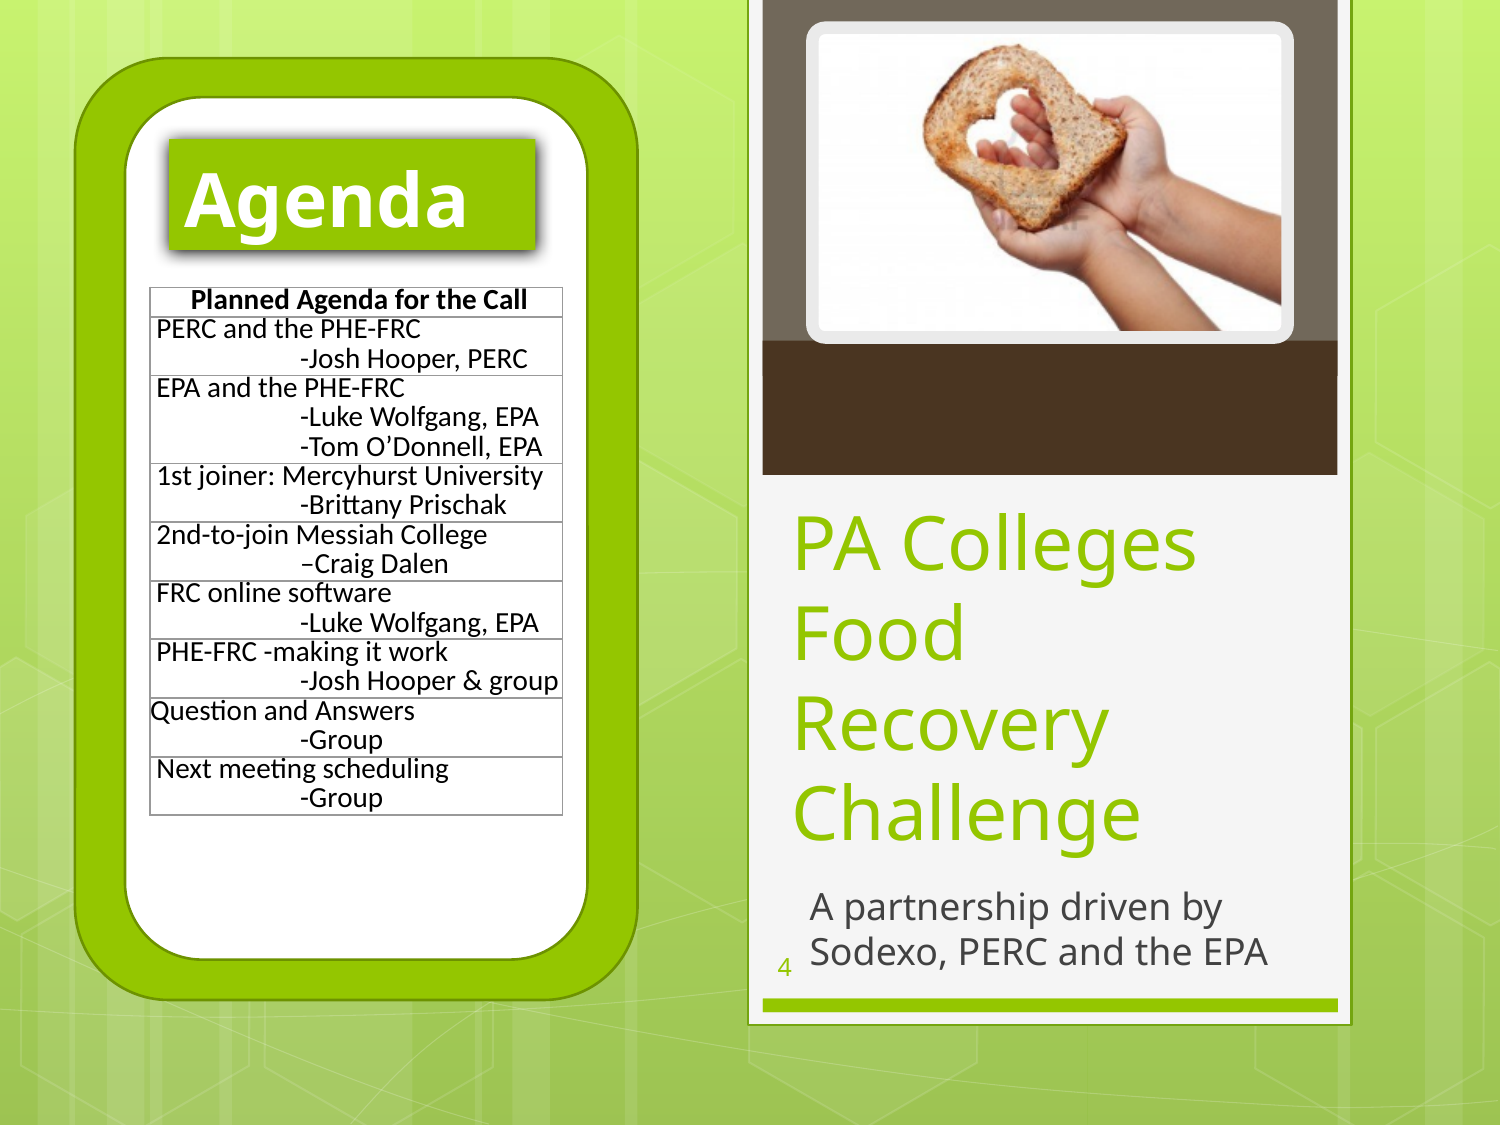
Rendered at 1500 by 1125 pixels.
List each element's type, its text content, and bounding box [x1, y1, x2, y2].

table_cell PHE-FRC -making it work -Josh Hooper & group [151, 640, 562, 697]
text_box [123, 95, 589, 961]
table_cell Next meeting scheduling -Group [151, 758, 562, 814]
table_cell 1st joiner: Mercyhurst University -Brittany Prischak [151, 464, 562, 521]
slide_number 4 [762, 938, 869, 999]
text_box [73, 56, 639, 1002]
title PA Colleges Food Recovery Challenge [776, 494, 1320, 863]
text_box [761, 339, 1339, 476]
table_cell FRC online software -Luke Wolfgang, EPA [151, 582, 562, 638]
table_cell PERC and the PHE-FRC -Josh Hooper, PERC [151, 318, 562, 375]
text_box Agenda [168, 138, 537, 251]
table_cell Question and Answers -Group [151, 699, 562, 756]
subtitle A partnership driven by Sodexo, PERC and the EPA [794, 875, 1338, 1025]
picture [812, 27, 1288, 338]
table_cell EPA and the PHE-FRC -Luke Wolfgang, EPA -Tom O’Donnell, EPA [151, 376, 562, 463]
table_cell 2nd-to-join Messiah College –Craig Dalen [151, 523, 562, 580]
table_header Planned Agenda for the Call [151, 288, 562, 316]
